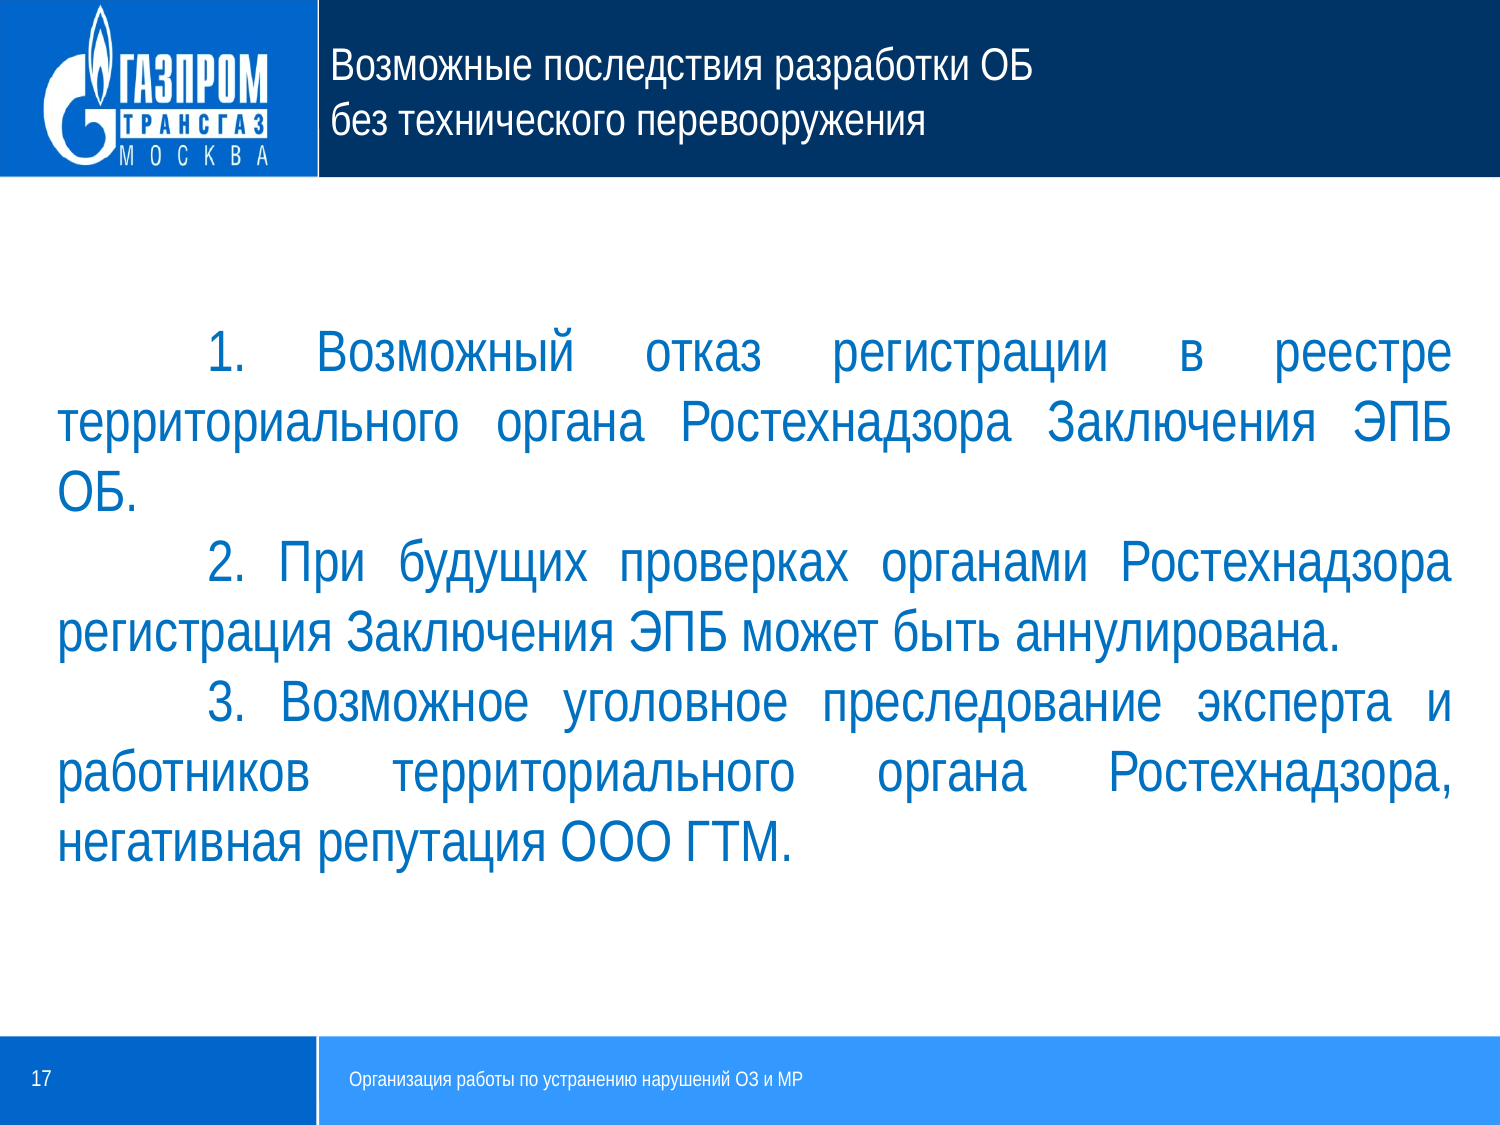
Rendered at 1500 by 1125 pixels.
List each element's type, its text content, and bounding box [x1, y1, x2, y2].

text_box 1. Возможный отказ регистрации в реестре территориального органа Ростехнадзора Заключения ЭПБ ОБ. 2. При будущих проверках органами Ростехнадзора регистрация Заключения ЭПБ может быть аннулирована. 3. Возможное уголовное преследование эксперта и работников территориального органа Ростехнадзора, негативная репутация ООО ГТМ. [43, 306, 1467, 880]
text_box Возможные последствия разработки ОБ без технического перевооружения [317, 28, 1500, 152]
picture [0, 0, 318, 177]
